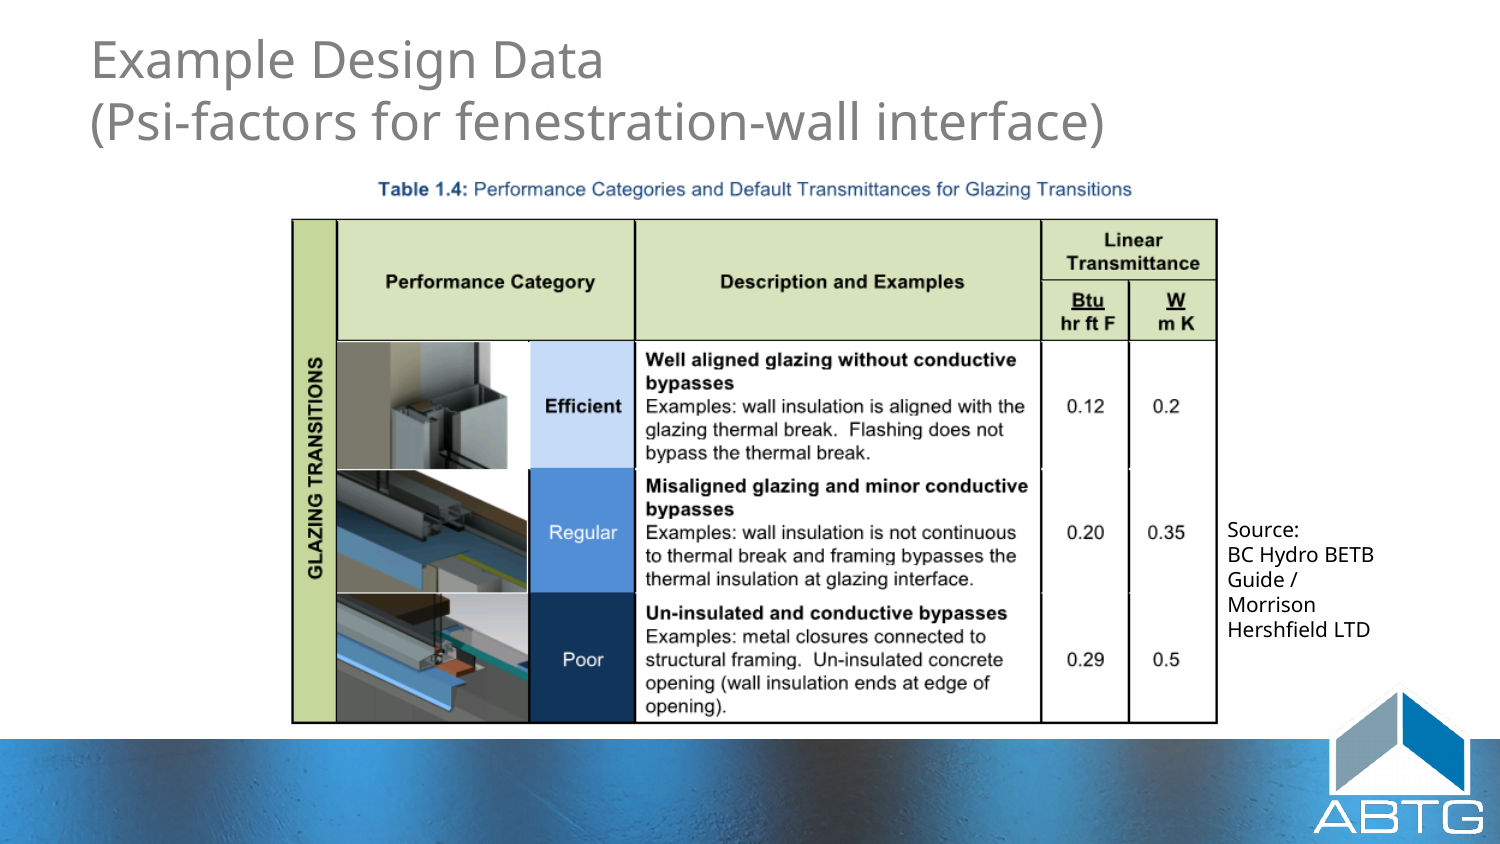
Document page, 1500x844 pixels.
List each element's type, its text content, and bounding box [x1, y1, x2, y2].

text_box Source: BC Hydro BETB Guide / Morrison Hershfield LTD [1233, 509, 1391, 649]
title Example Design Data (Psi-factors for fenestration-wall interface) [75, 18, 1425, 160]
picture [271, 175, 1229, 735]
picture [0, 682, 1500, 844]
